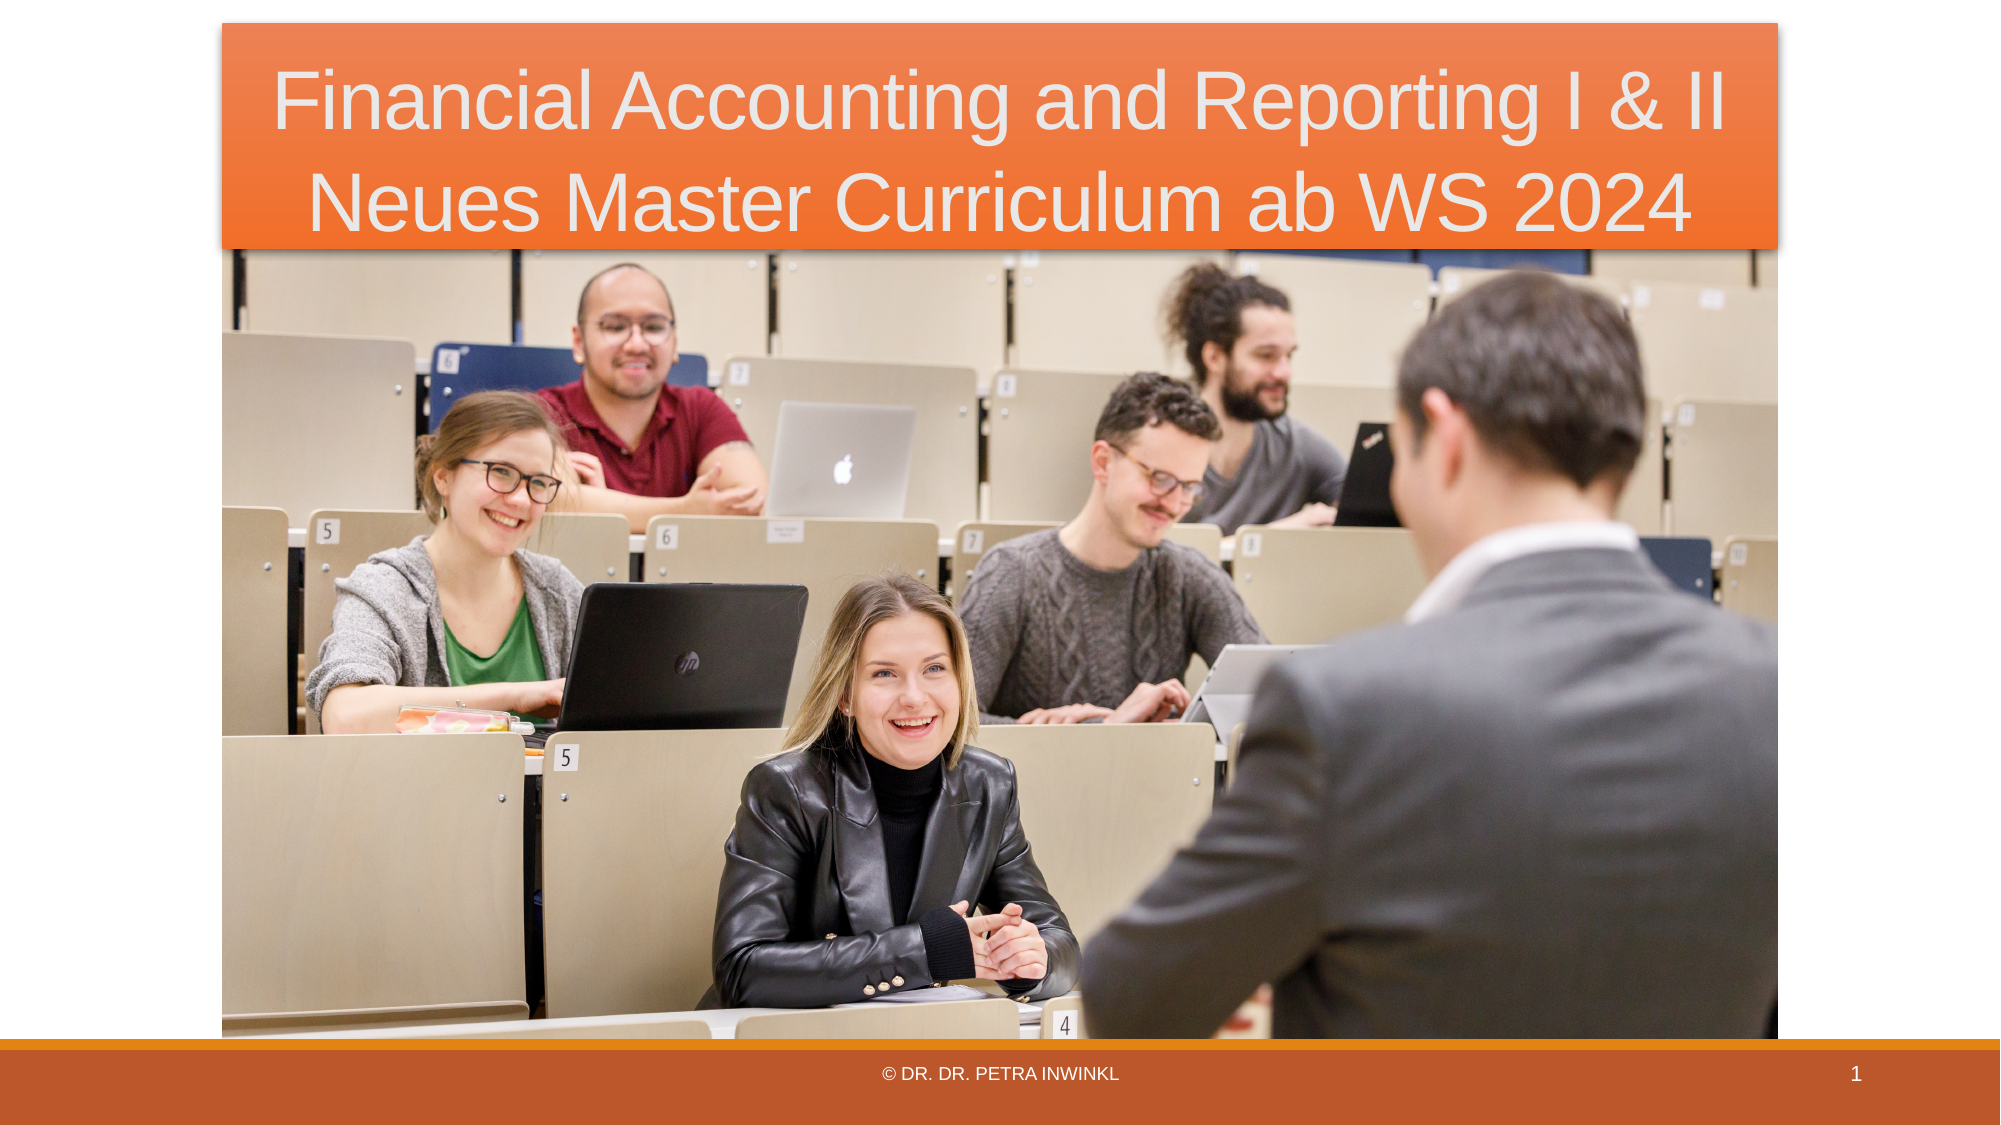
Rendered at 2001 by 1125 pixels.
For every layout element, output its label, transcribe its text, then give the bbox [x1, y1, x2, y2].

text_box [0, 1038, 2000, 1125]
picture [221, 212, 1779, 1038]
title Financial Accounting and Reporting I & II Neues Master Curriculum ab WS 2024 [222, 23, 1778, 212]
